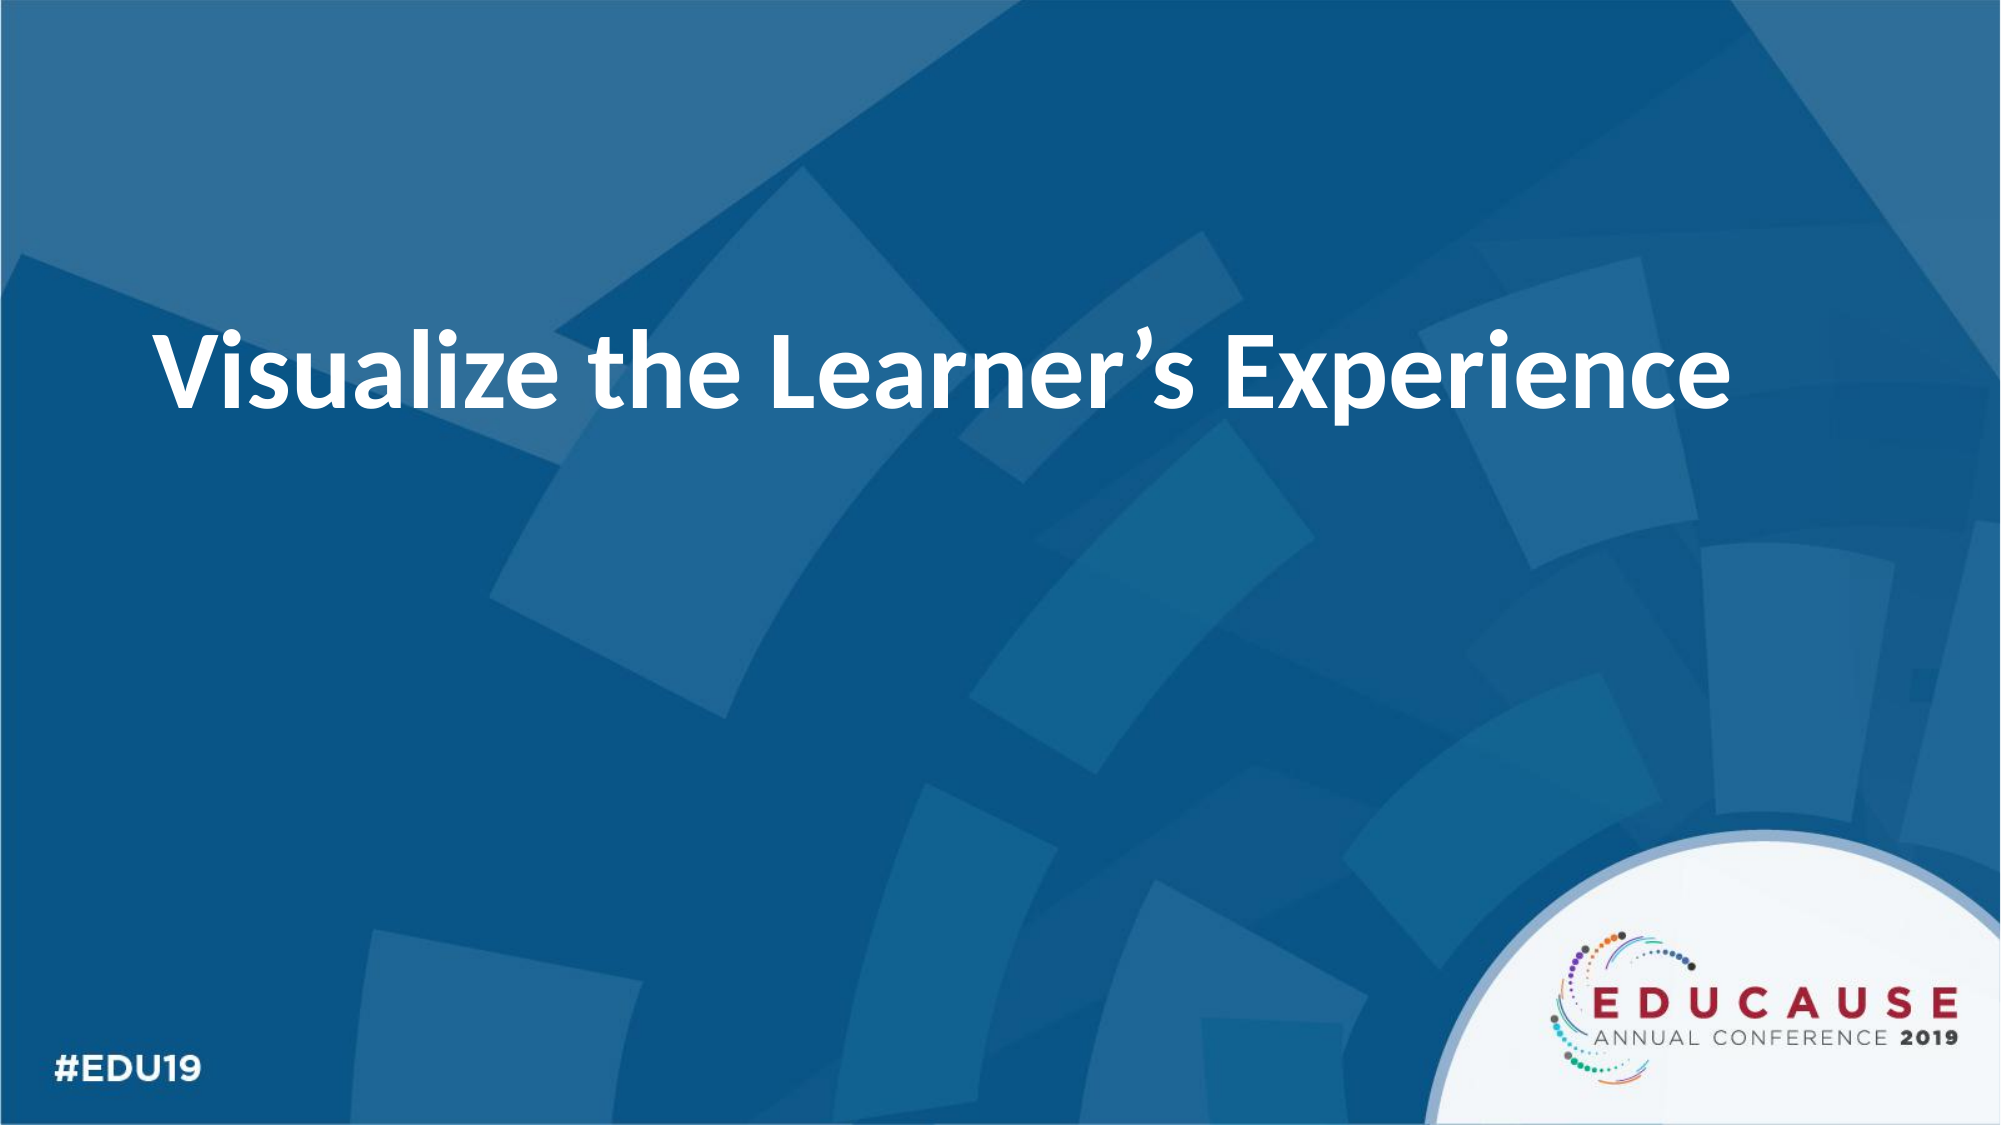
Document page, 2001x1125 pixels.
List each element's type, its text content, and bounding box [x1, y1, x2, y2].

title Visualize the Learner’s Experience [137, 263, 1863, 481]
picture [0, 0, 2001, 1125]
